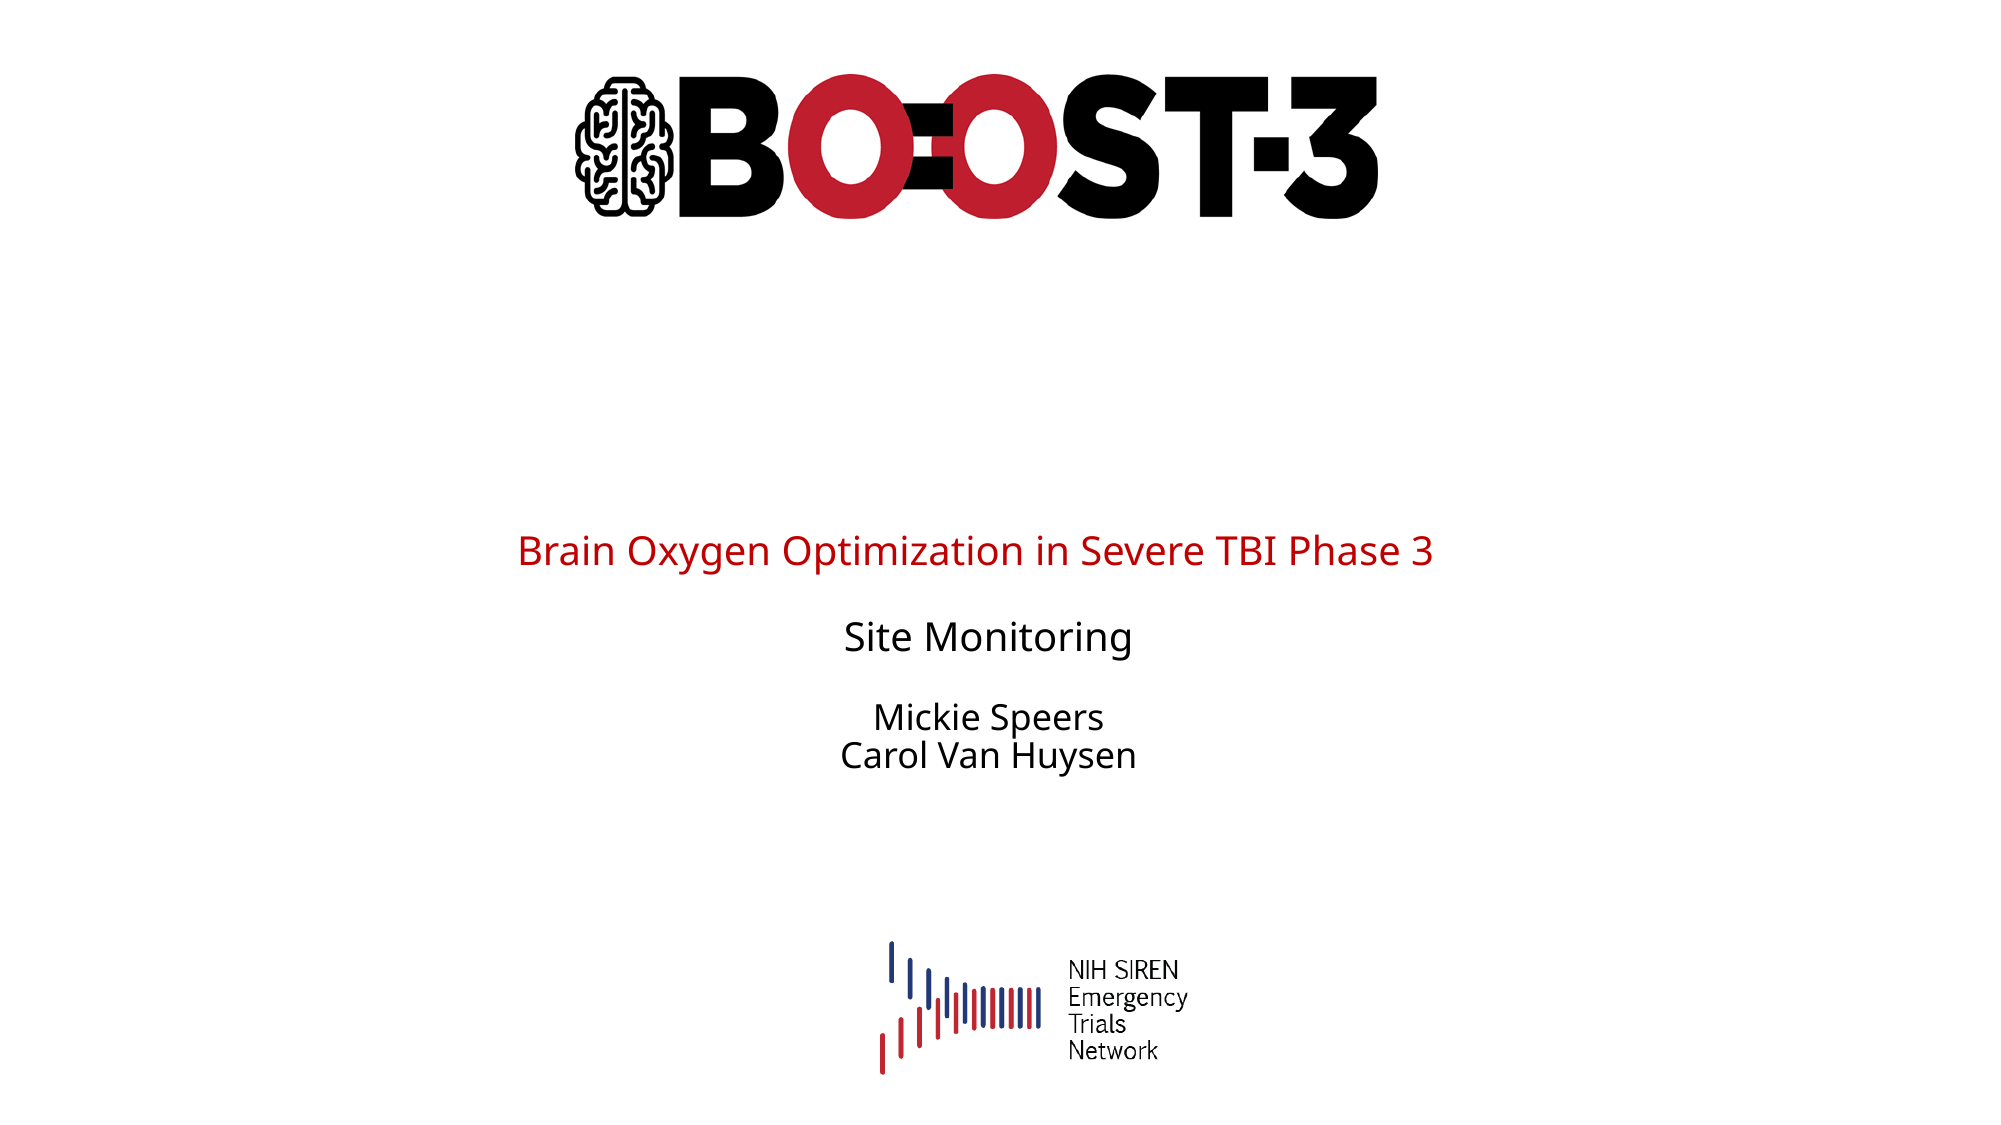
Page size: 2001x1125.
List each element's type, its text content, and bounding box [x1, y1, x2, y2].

picture [880, 941, 1188, 1075]
picture [574, 74, 1378, 220]
title Brain Oxygen Optimization in Severe TBI Phase 3 Site Monitoring Mickie Speers Carol Van Huysen [226, 392, 1727, 785]
